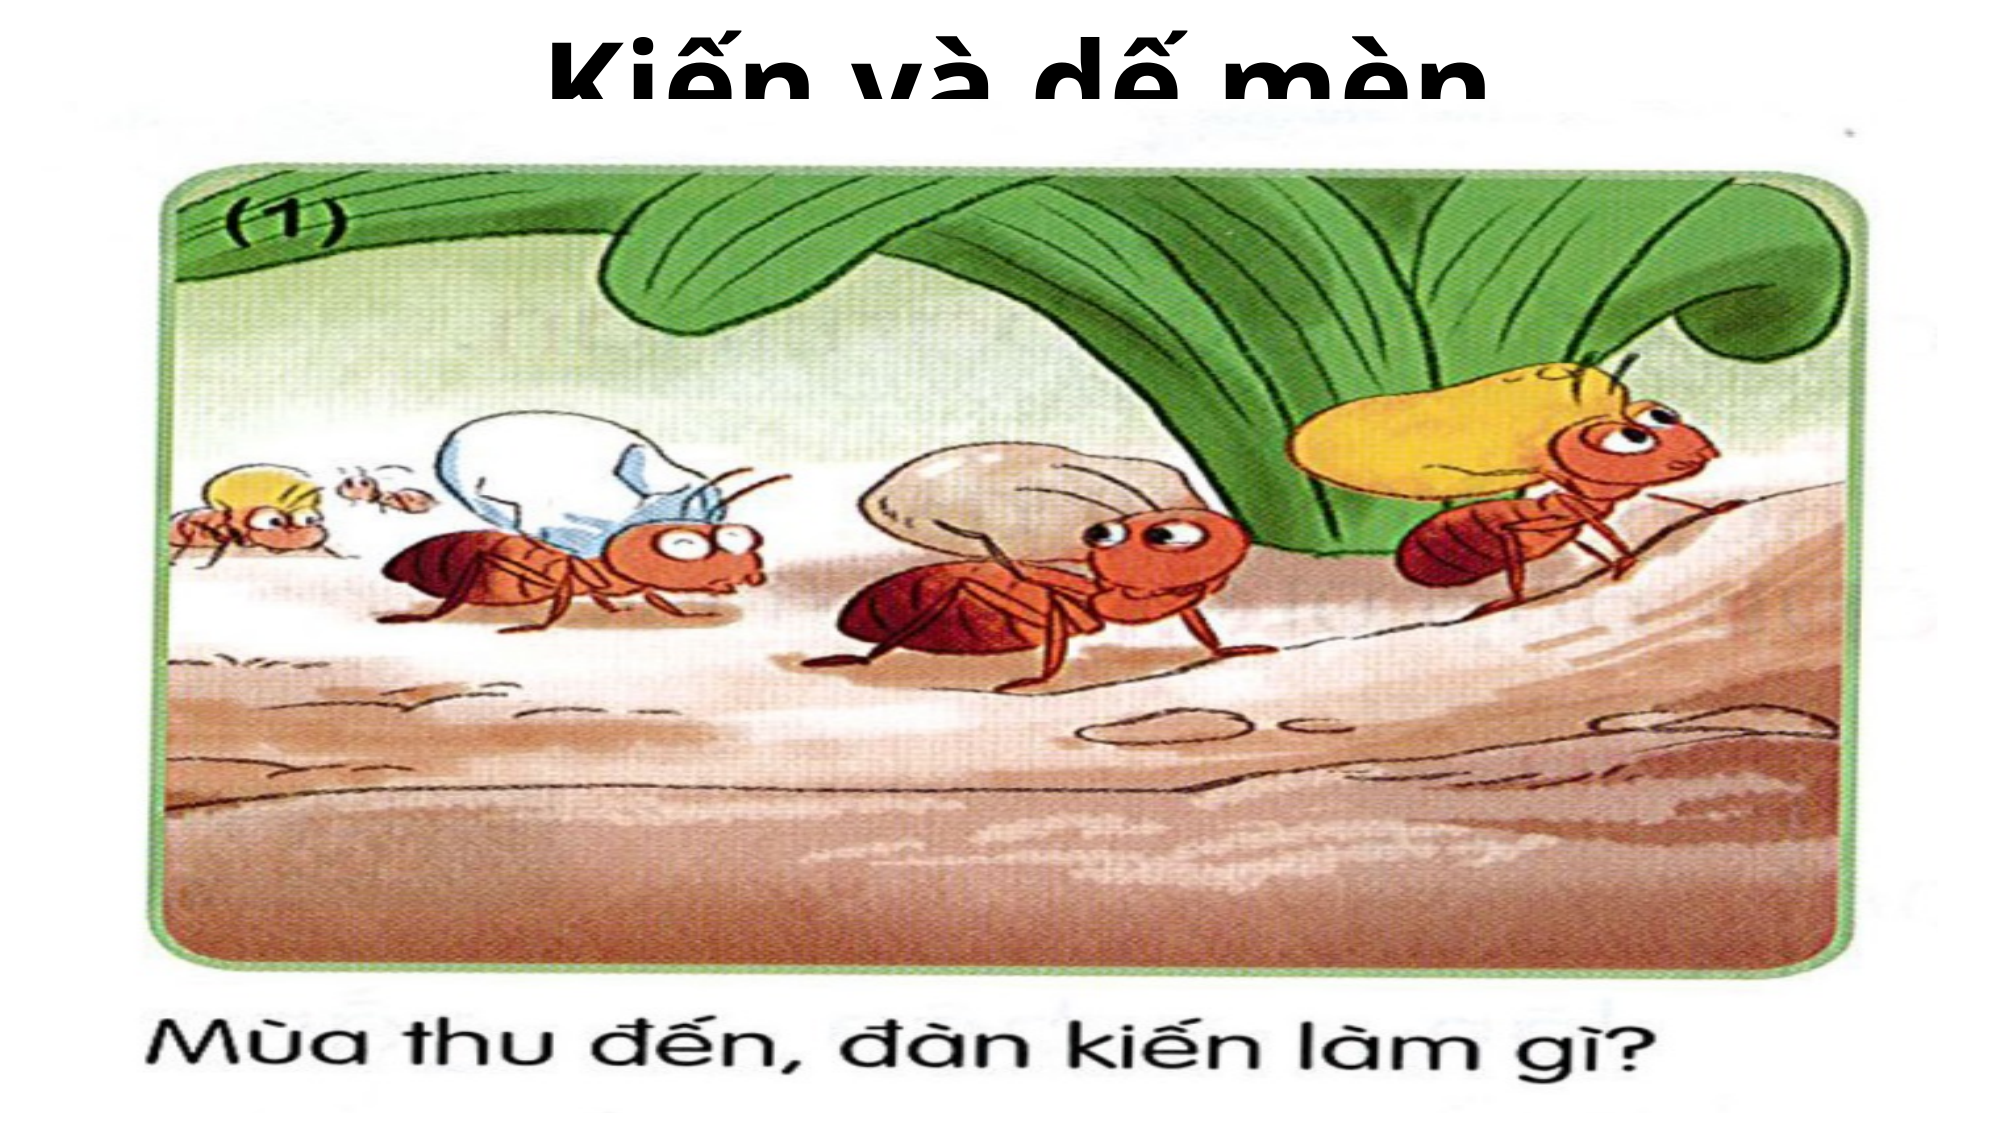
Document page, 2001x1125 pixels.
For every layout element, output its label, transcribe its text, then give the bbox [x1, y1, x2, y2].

picture [24, 99, 1938, 1113]
text_box Kiến và dế mèn [512, 0, 1525, 97]
